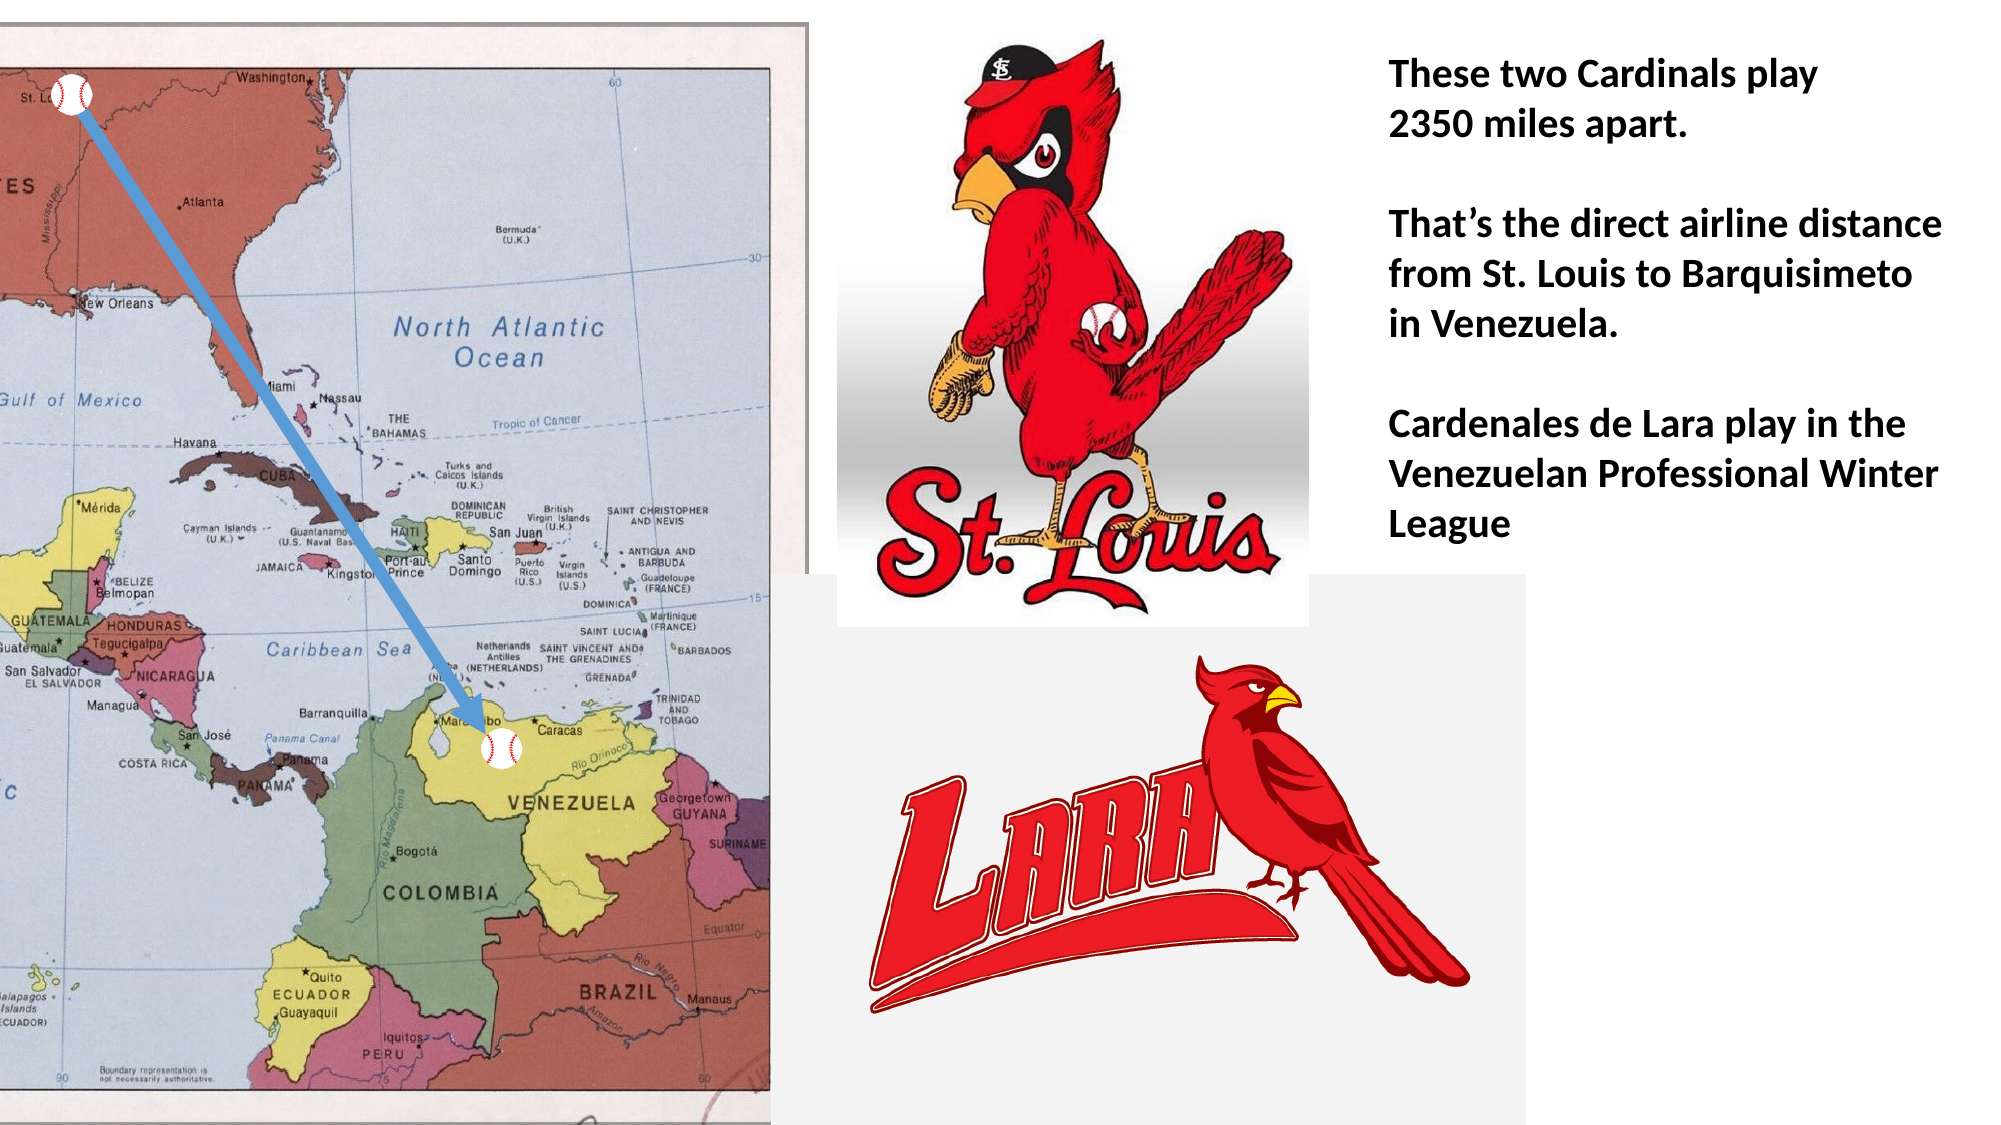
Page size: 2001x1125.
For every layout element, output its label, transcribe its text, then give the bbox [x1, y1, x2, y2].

text_box These two Cardinals play 2350 miles apart. That’s the direct airline distance from St. Louis to Barquisimeto in Venezuela. Cardenales de Lara play in the Venezuelan Professional Winter League [1374, 38, 1958, 554]
picture [0, 22, 1526, 1125]
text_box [71, 94, 486, 735]
